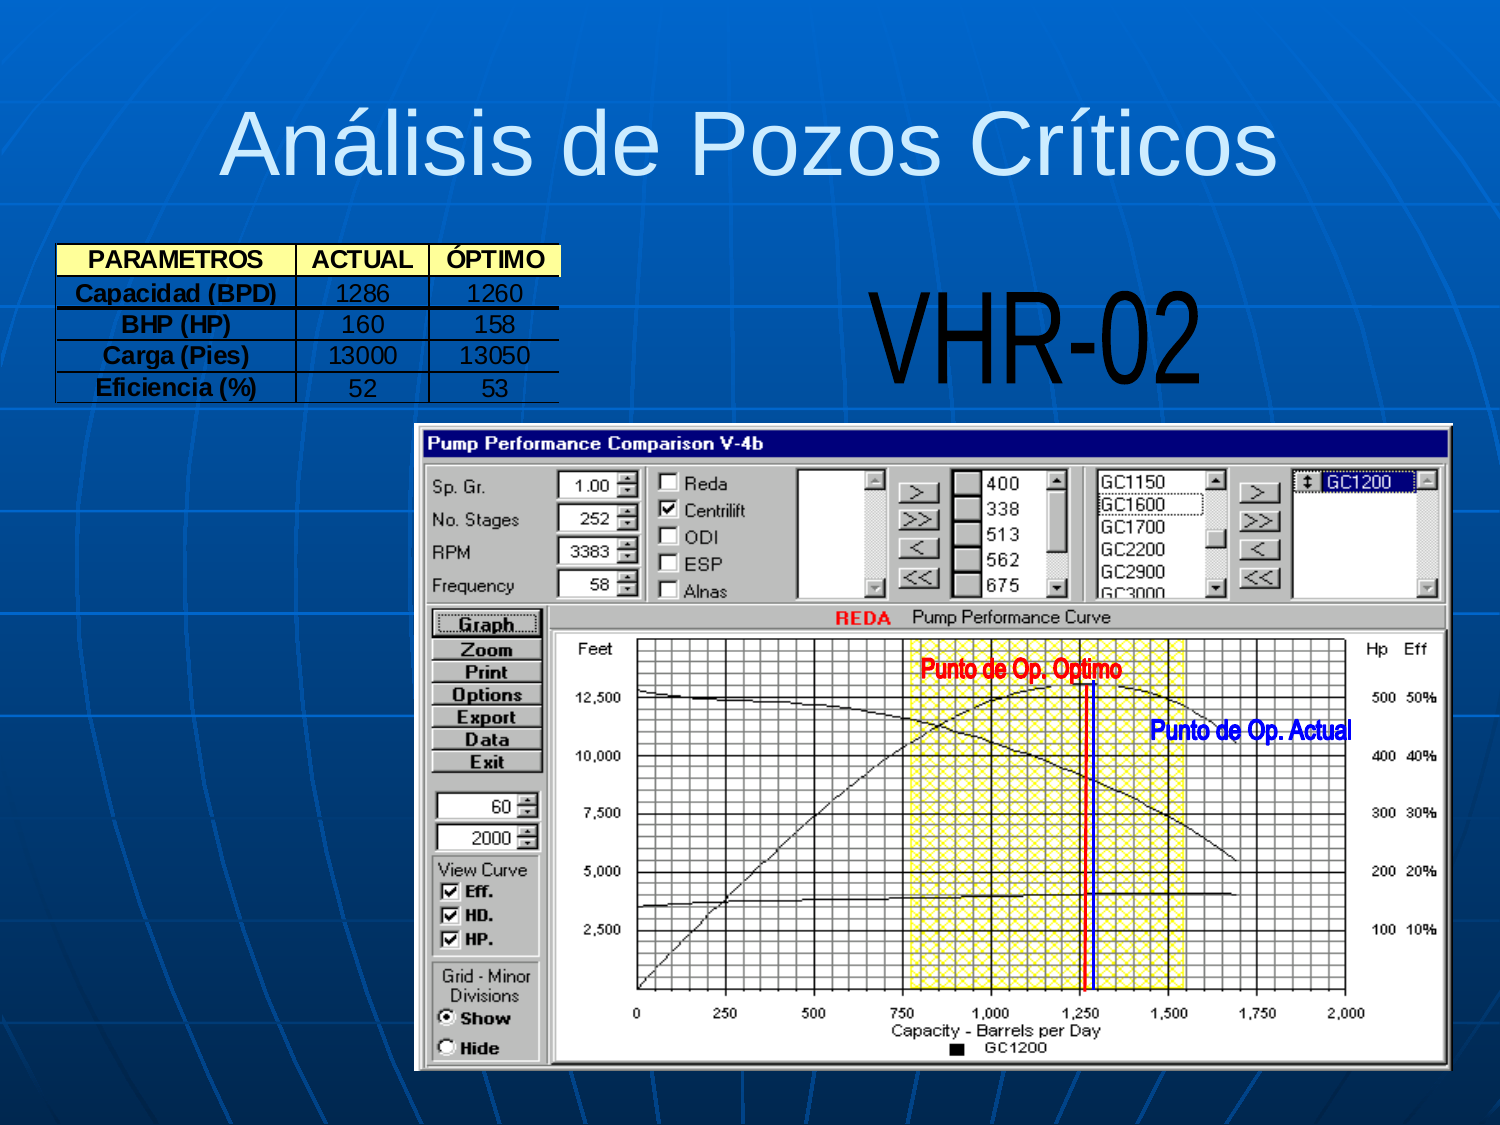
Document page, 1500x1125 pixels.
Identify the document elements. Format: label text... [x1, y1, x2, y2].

title Análisis de Pozos Críticos [74, 45, 1426, 233]
picture [407, 416, 1459, 1081]
picture [54, 243, 562, 405]
